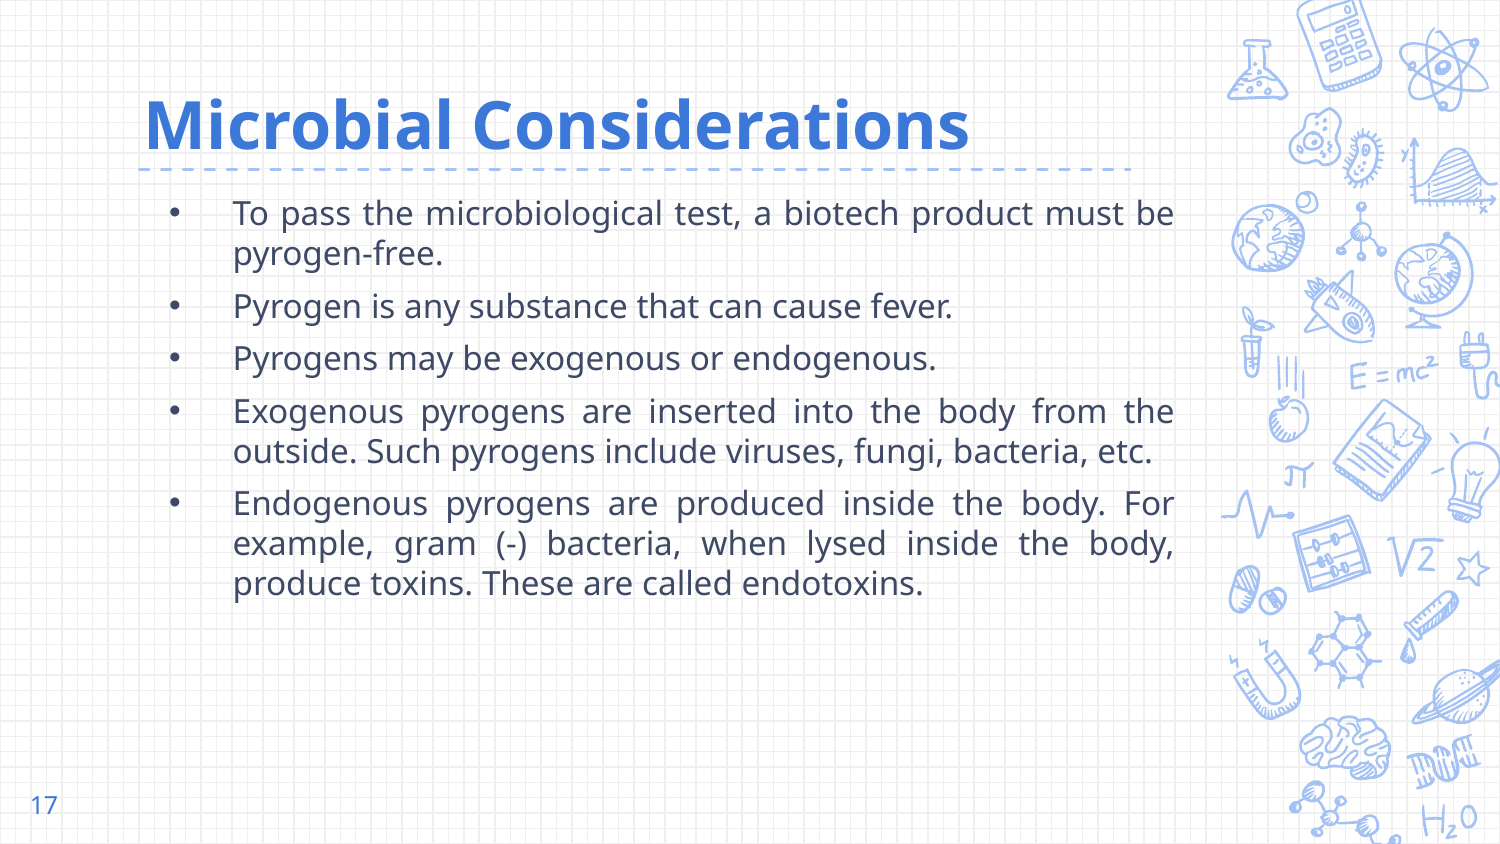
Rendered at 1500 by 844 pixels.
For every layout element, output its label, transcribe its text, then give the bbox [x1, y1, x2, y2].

slide_number 17 [14, 774, 105, 840]
title Microbial Considerations [128, 36, 1500, 178]
list To pass the microbiological test, a biotech product must be pyrogen-free. Pyrogen is any substance that can cause fever. Pyrogens may be exogenous or endogenous. Exogenous pyrogens are inserted into the body from the outside. Such pyrogens include viruses, fungi, bacteria, etc. Endogenous pyrogens are produced inside the body. For example, gram (-) bacteria, when lysed inside the body, produce toxins. These are called endotoxins. [142, 177, 1192, 738]
